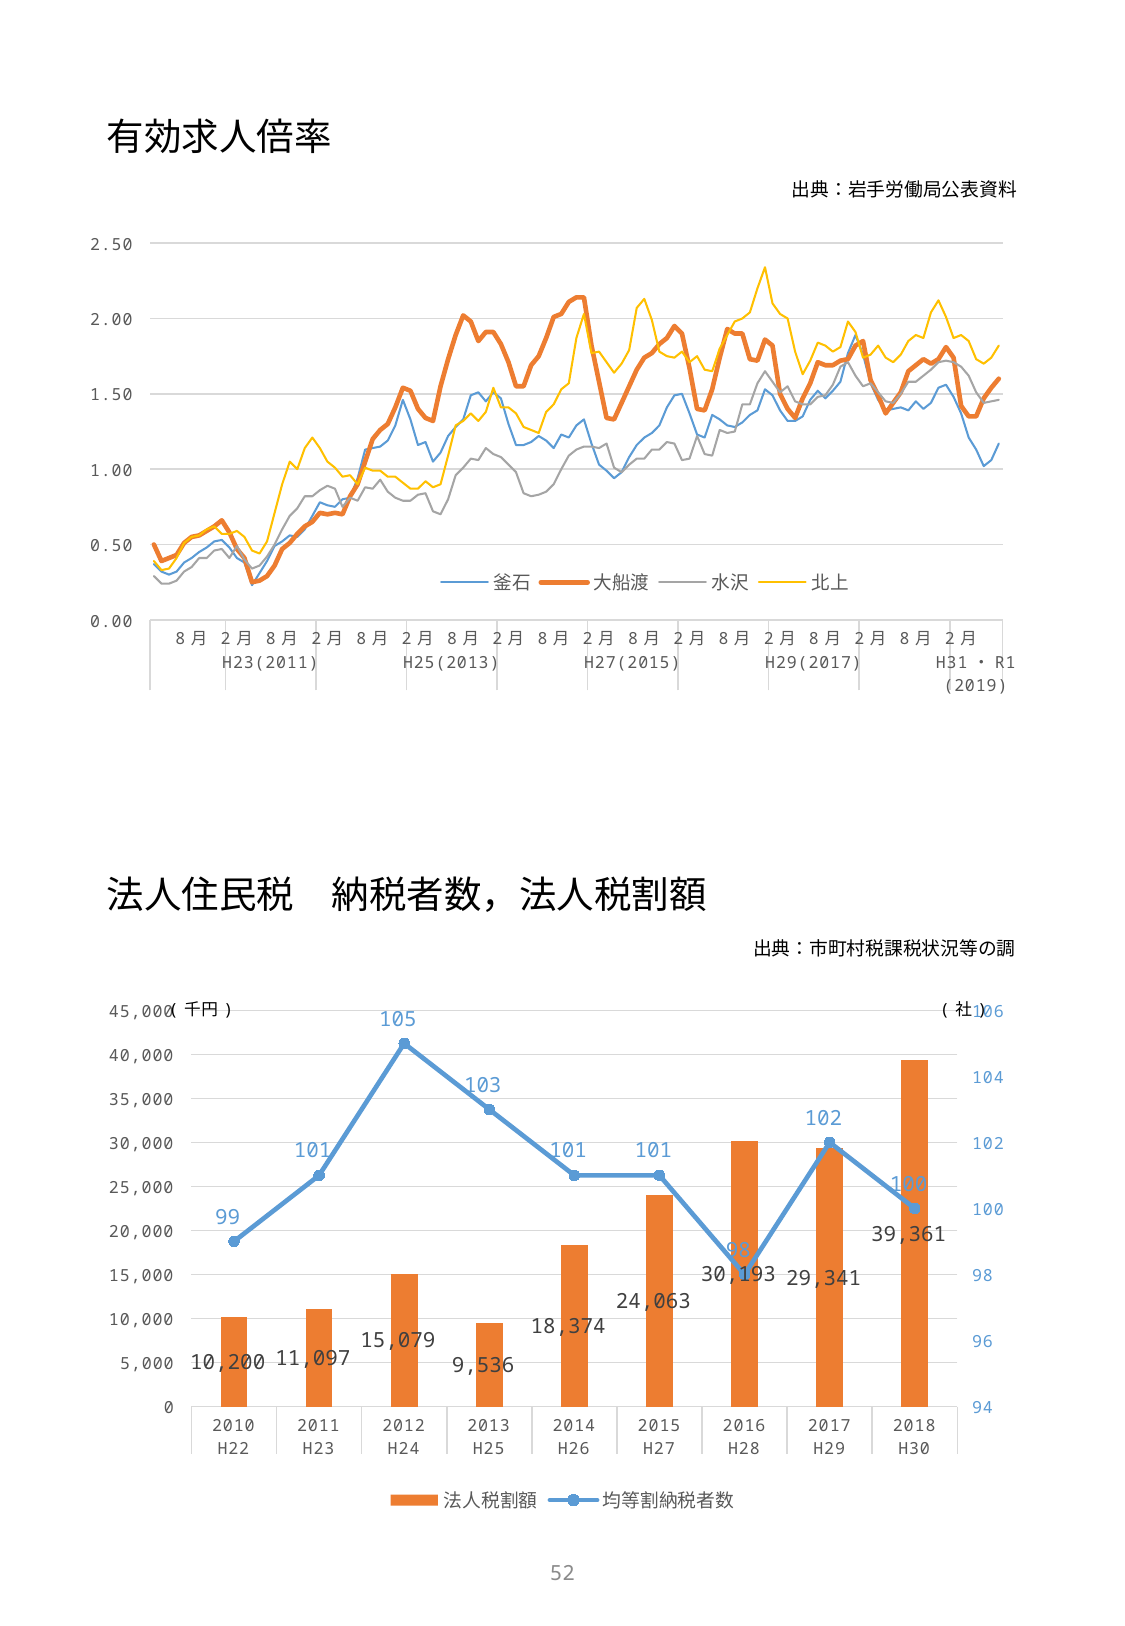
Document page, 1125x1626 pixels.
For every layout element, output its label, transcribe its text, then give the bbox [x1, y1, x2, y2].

chart [89, 221, 1035, 754]
text_box 出典：岩手労働局公表資料 [776, 170, 1032, 208]
text_box 出典：市町村税課税状況等の調 [738, 929, 1031, 967]
slide_number 52 [435, 1554, 689, 1593]
chart [89, 987, 1035, 1520]
text_box 法人住民税 納税者数，法人税割額 [91, 864, 1037, 930]
text_box 有効求人倍率 [91, 106, 1037, 171]
